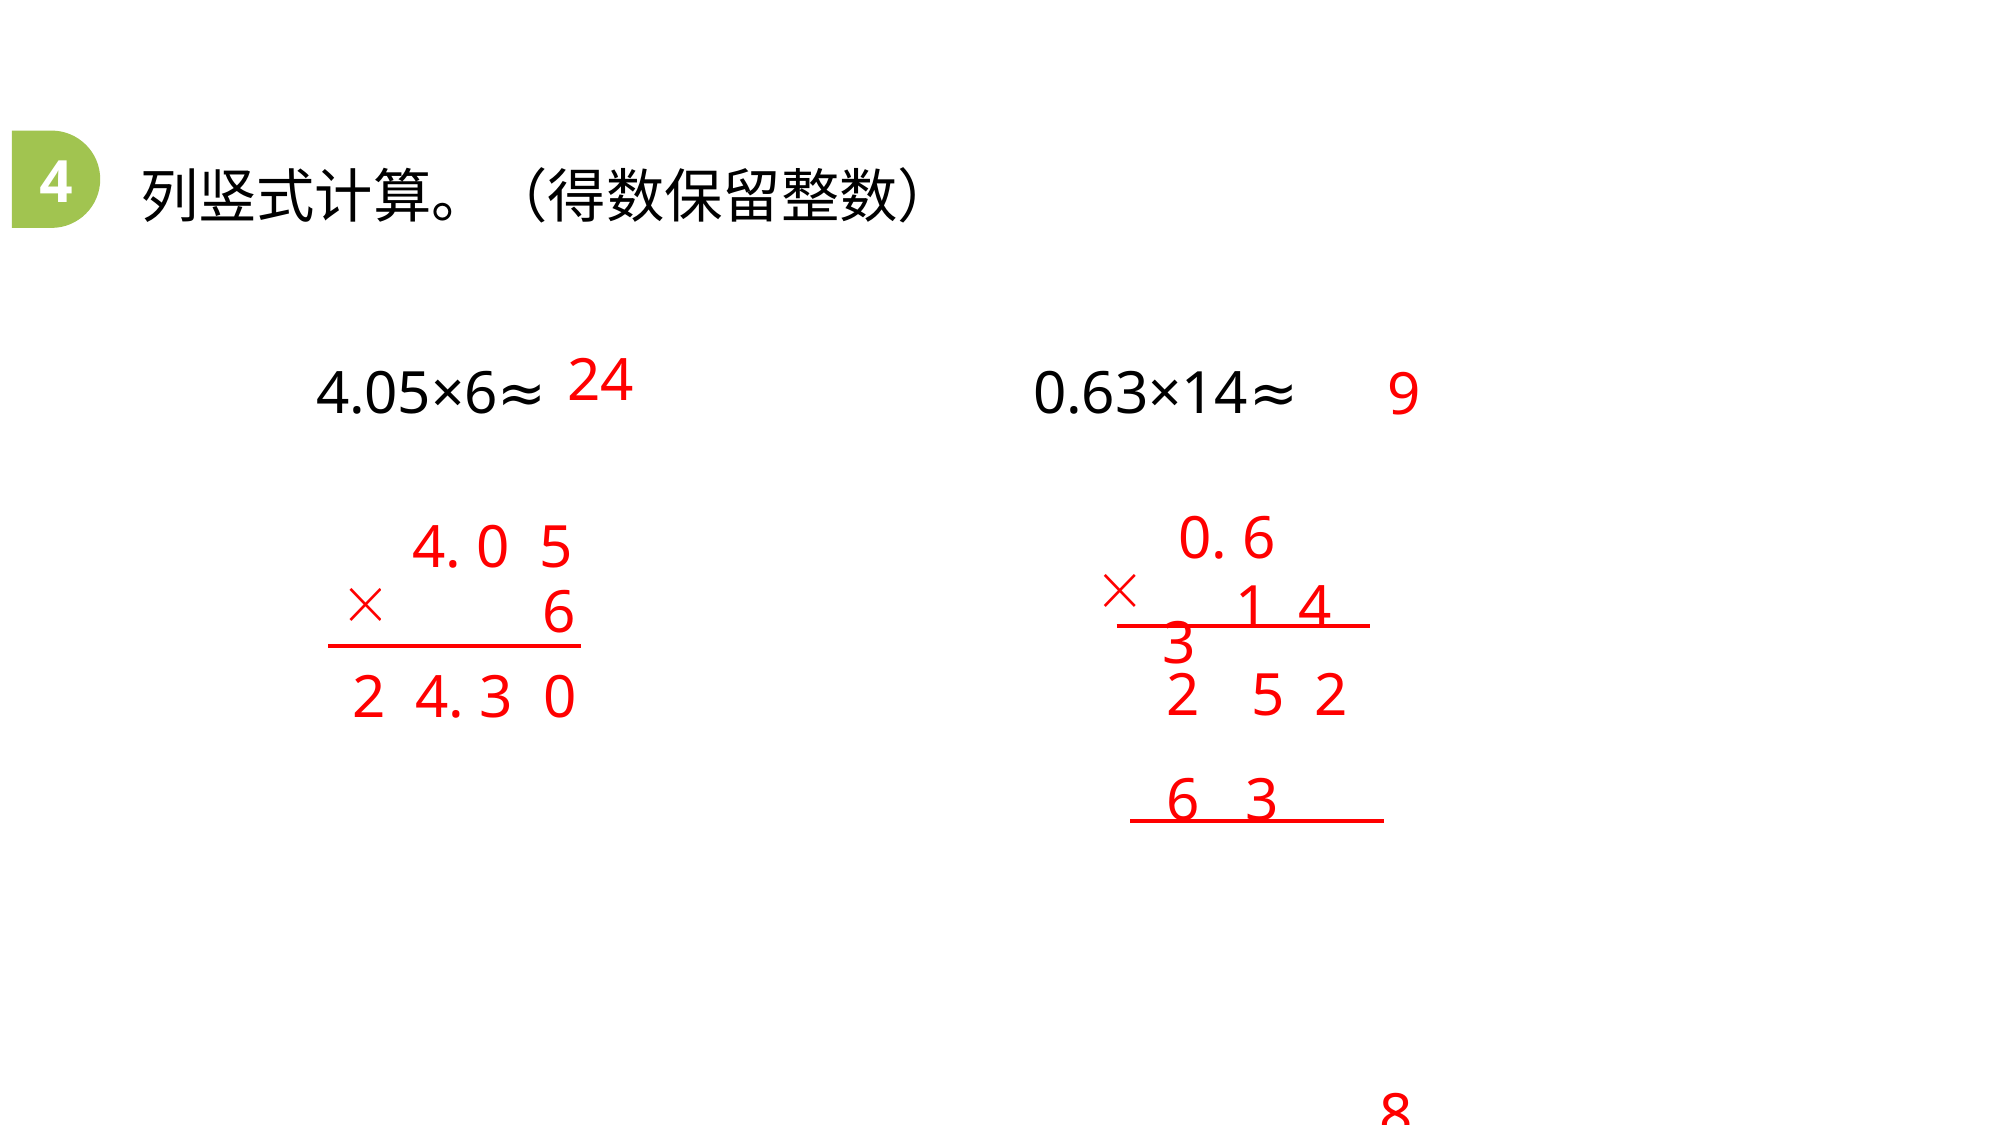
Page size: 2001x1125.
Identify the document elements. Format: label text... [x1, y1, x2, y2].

text_box 4.05×6≈ 0.63×14≈ [286, 312, 1669, 433]
text_box 24 [552, 334, 664, 420]
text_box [1094, 458, 1481, 948]
text_box 列竖式计算。（得数保留整数） [125, 116, 971, 237]
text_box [328, 501, 616, 737]
text_box 4 [10, 129, 102, 229]
text_box 9 [1357, 313, 1541, 434]
